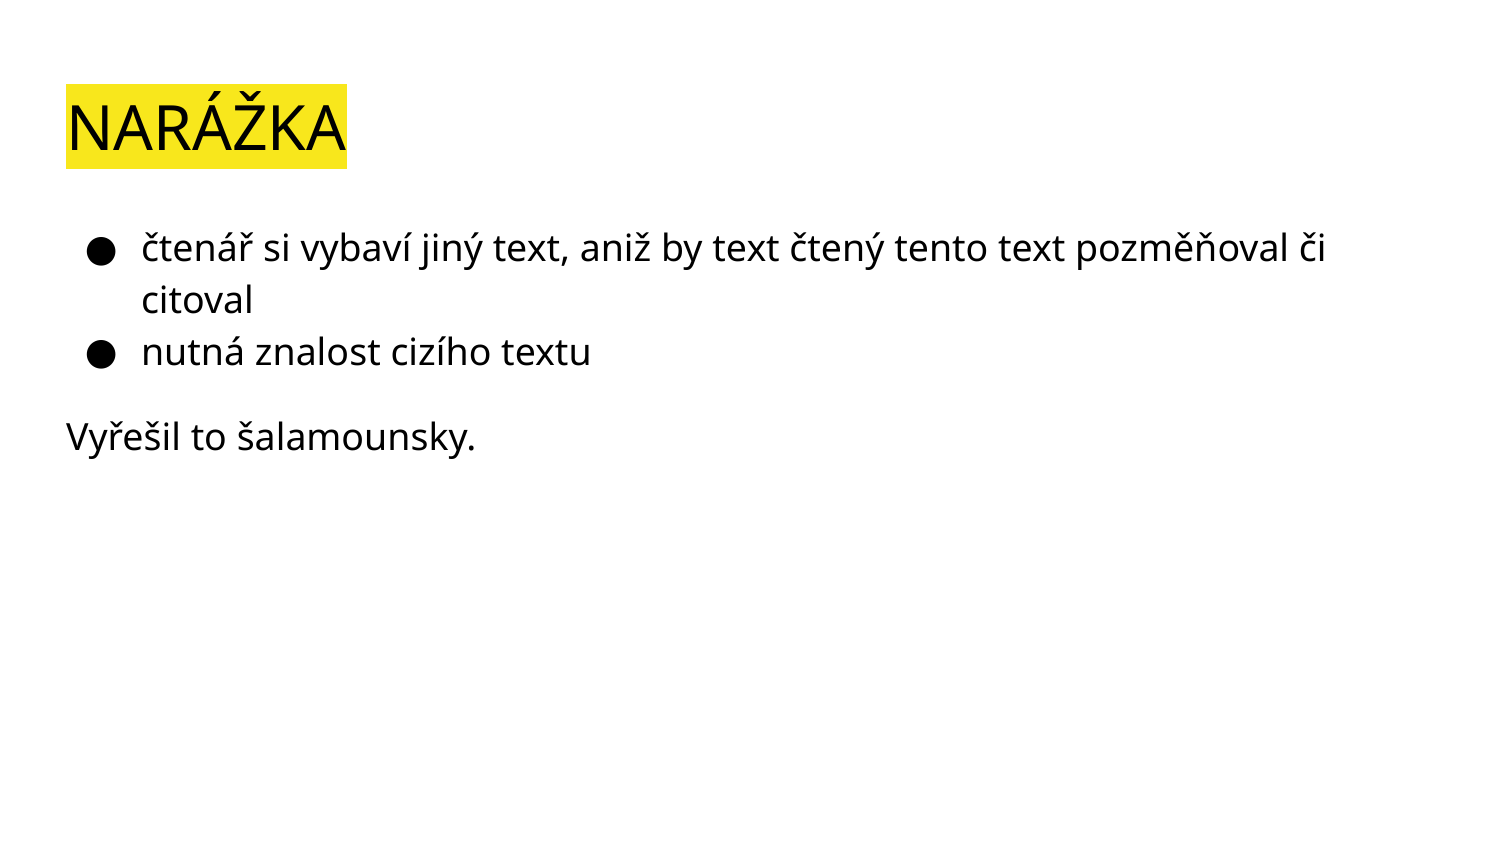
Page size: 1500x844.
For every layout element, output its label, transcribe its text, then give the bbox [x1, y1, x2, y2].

list čtenář si vybaví jiný text, aniž by text čtený tento text pozměňoval či citoval nutná znalost cizího textu Vyřešil to šalamounsky. [51, 202, 1449, 750]
title NARÁŽKA [51, 72, 1449, 167]
